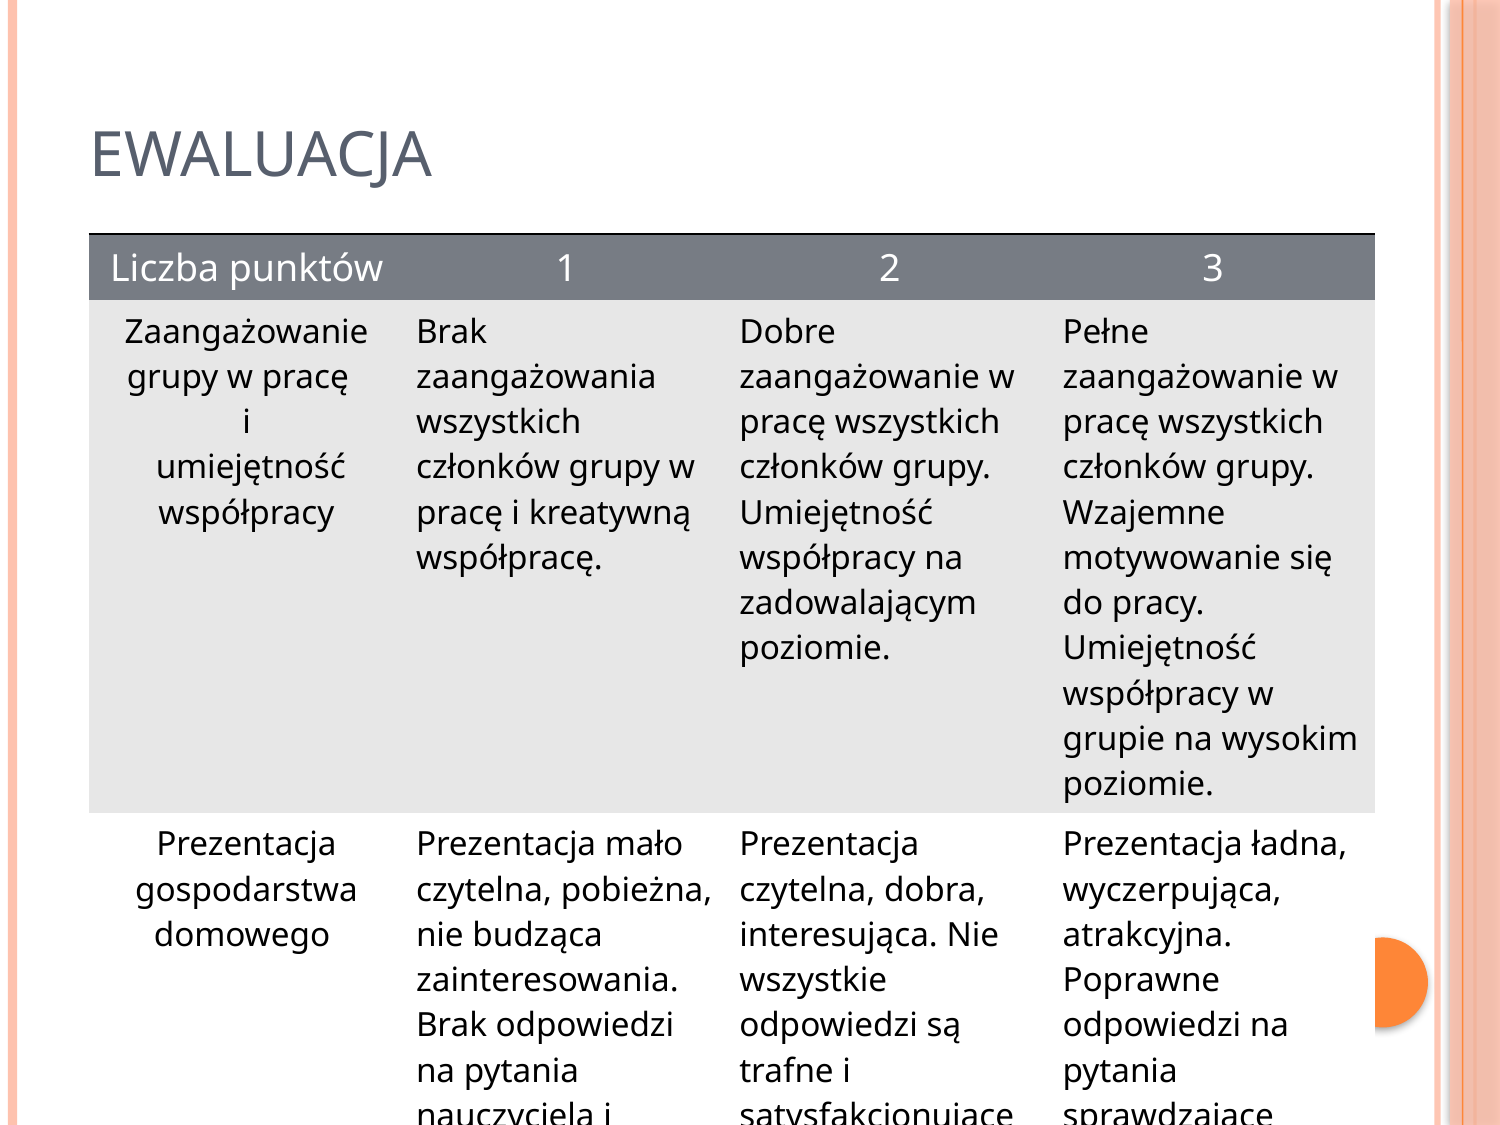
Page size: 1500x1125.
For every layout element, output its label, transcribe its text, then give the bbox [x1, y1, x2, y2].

table_cell Prezentacja czytelna, dobra, interesująca. Nie wszystkie odpowiedzi są trafne i satysfakcjonujące na stawiane pytania. [728, 813, 1052, 1125]
table_header Liczba punktów [89, 235, 405, 300]
table_cell Dobre zaangażowanie w pracę wszystkich członków grupy. Umiejętność współpracy na zadowalającym poziomie. [728, 300, 1052, 813]
table_header 1 [405, 235, 728, 300]
table_cell Zaangażowanie grupy w pracę i umiejętność współpracy [89, 300, 405, 813]
table_header 3 [1052, 235, 1375, 300]
title EWALUACJA [75, 45, 1300, 197]
table_cell Prezentacja mało czytelna, pobieżna, nie budząca zainteresowania. Brak odpowiedzi na pytania nauczyciela i uczniów. [405, 813, 728, 1125]
table_cell Prezentacja gospodarstwa domowego [89, 813, 405, 1125]
table_cell Brak zaangażowania wszystkich członków grupy w pracę i kreatywną współpracę. [405, 300, 728, 813]
table_cell Prezentacja ładna, wyczerpująca, atrakcyjna. Poprawne odpowiedzi na pytania sprawdzające nauczyciela oraz pytania innych uczniów. [1052, 813, 1375, 1125]
table_cell Pełne zaangażowanie w pracę wszystkich członków grupy. Wzajemne motywowanie się do pracy. Umiejętność współpracy w grupie na wysokim poziomie. [1052, 300, 1375, 813]
table_header 2 [728, 235, 1052, 300]
